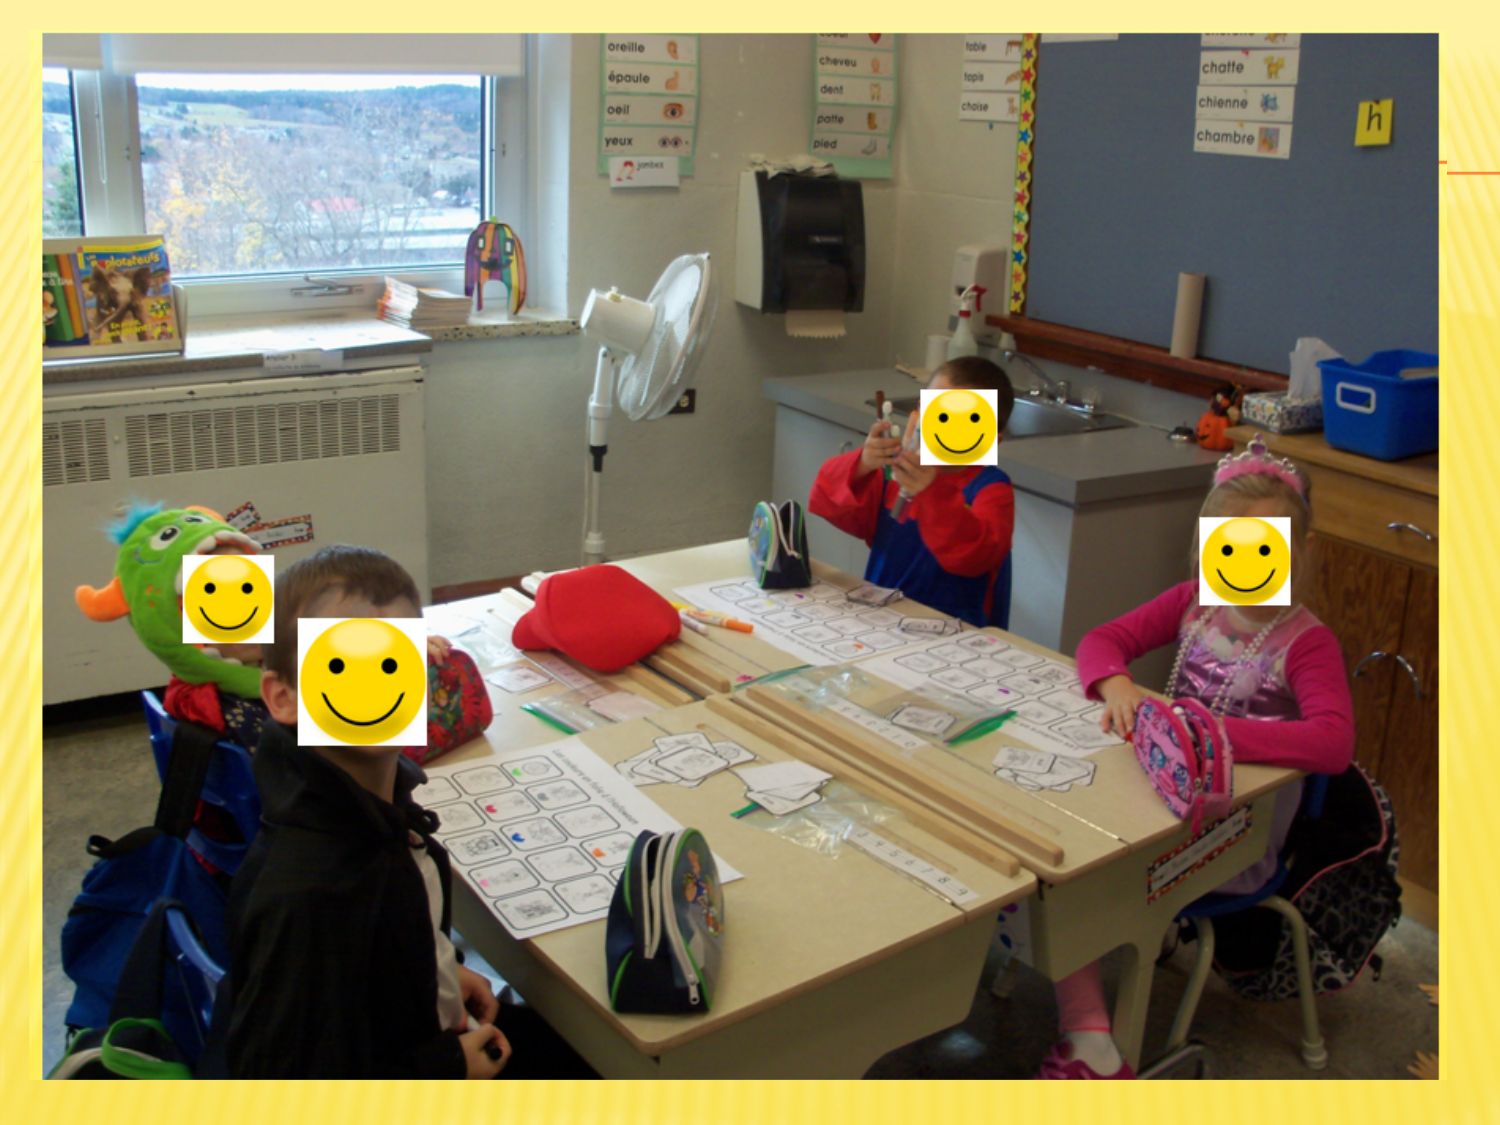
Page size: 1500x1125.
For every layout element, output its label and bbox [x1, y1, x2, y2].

picture [29, 30, 1448, 1080]
